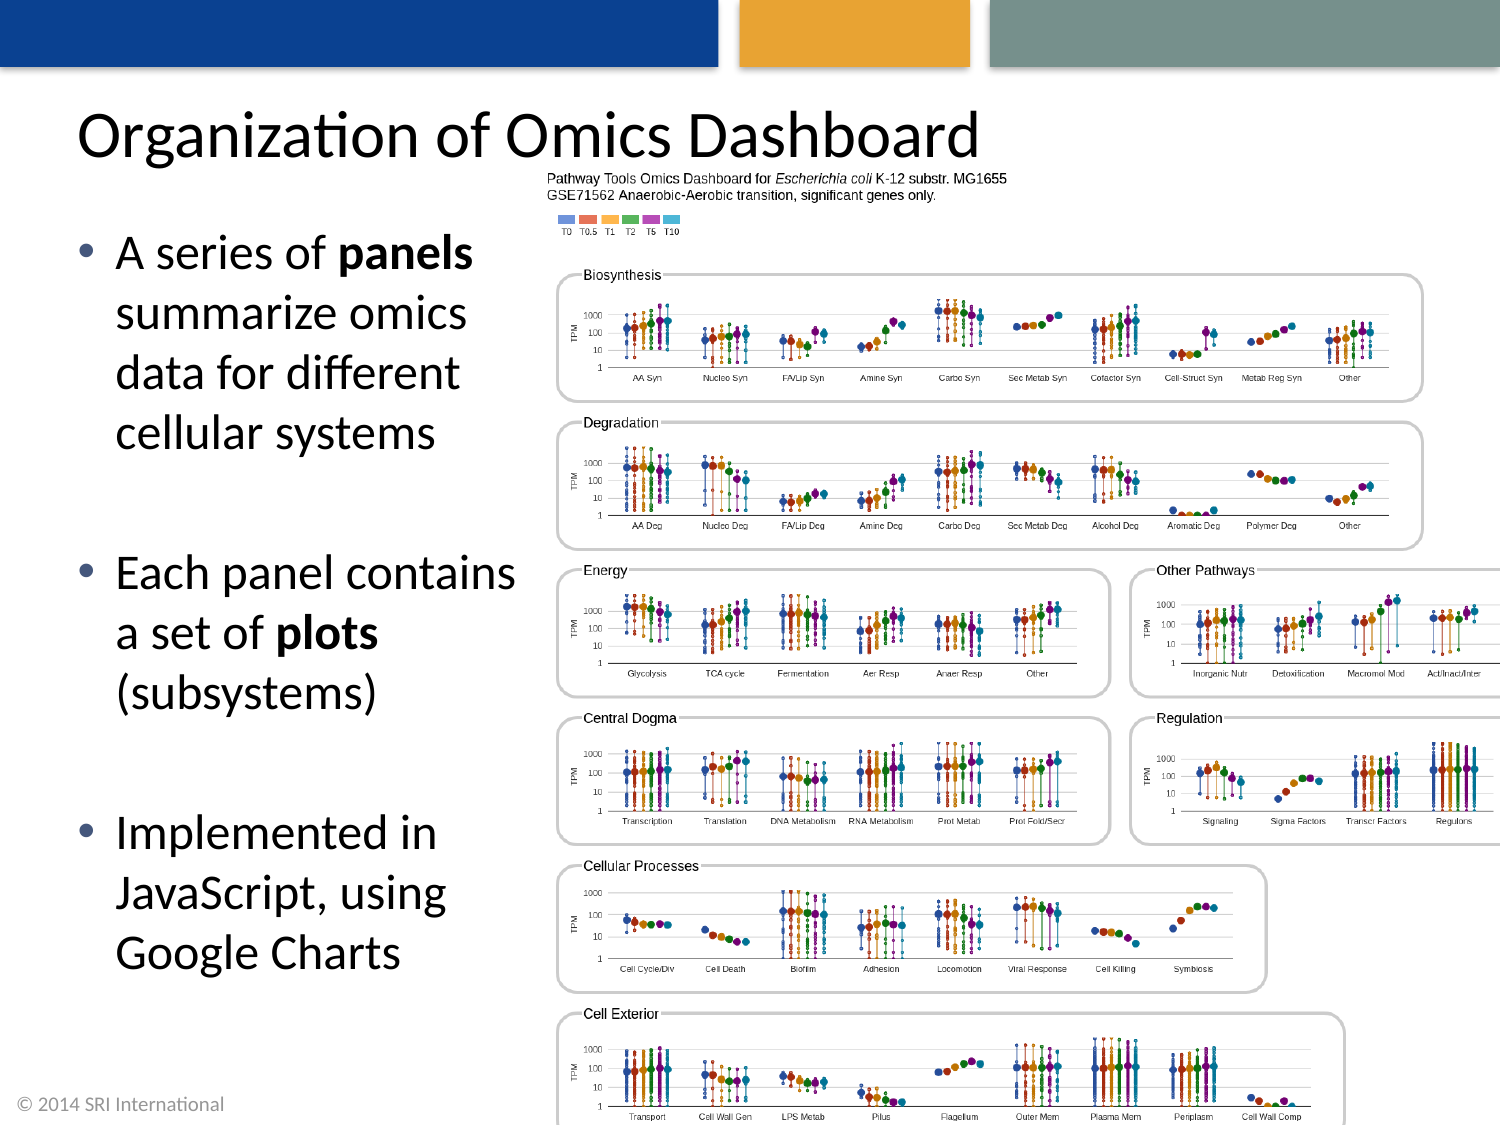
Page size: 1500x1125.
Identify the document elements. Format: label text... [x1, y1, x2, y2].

picture [540, 167, 1500, 1125]
title Organization of Omics Dashboard [62, 44, 1413, 212]
list A series of panels summarize omics data for different cellular systems Each panel contains a set of plots (subsystems) Implemented in JavaScript, using Google Charts [62, 212, 535, 1031]
